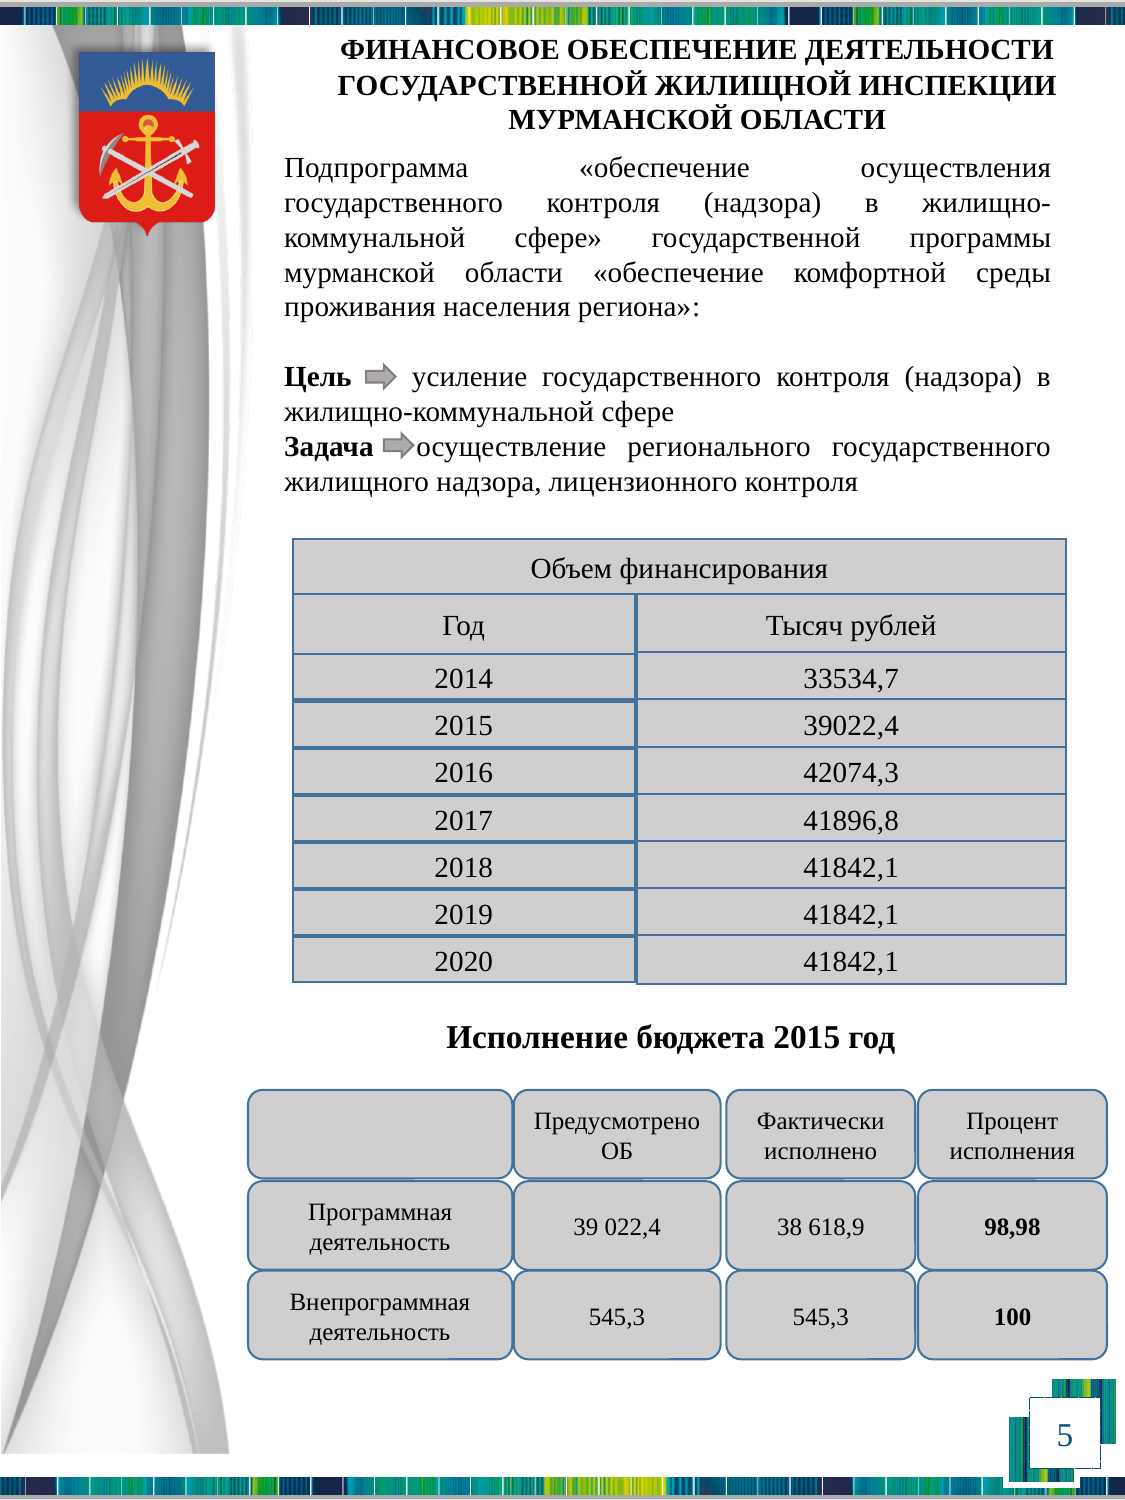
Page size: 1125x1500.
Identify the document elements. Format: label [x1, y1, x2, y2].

text_box [0, 0, 1125, 1500]
